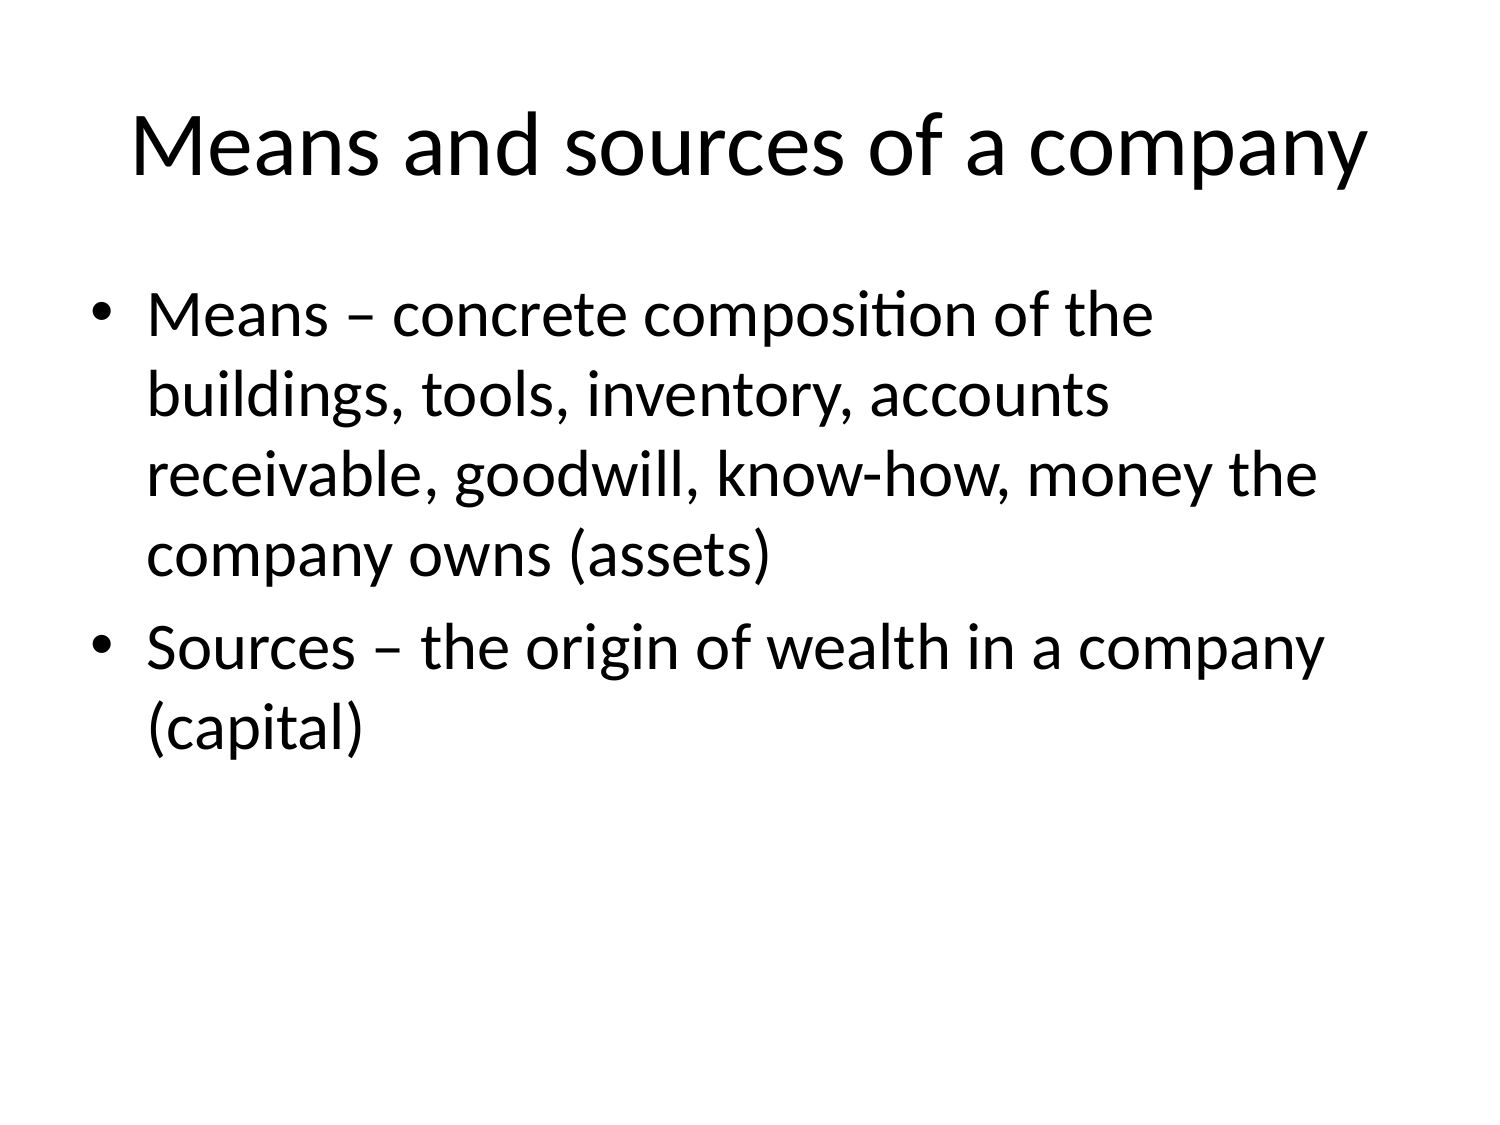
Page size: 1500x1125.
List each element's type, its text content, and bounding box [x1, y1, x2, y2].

title Means and sources of a company [75, 45, 1425, 233]
list Means – concrete composition of the buildings, tools, inventory, accounts receivable, goodwill, know-how, money the company owns (assets) Sources – the origin of wealth in a company (capital) [75, 262, 1425, 1005]
